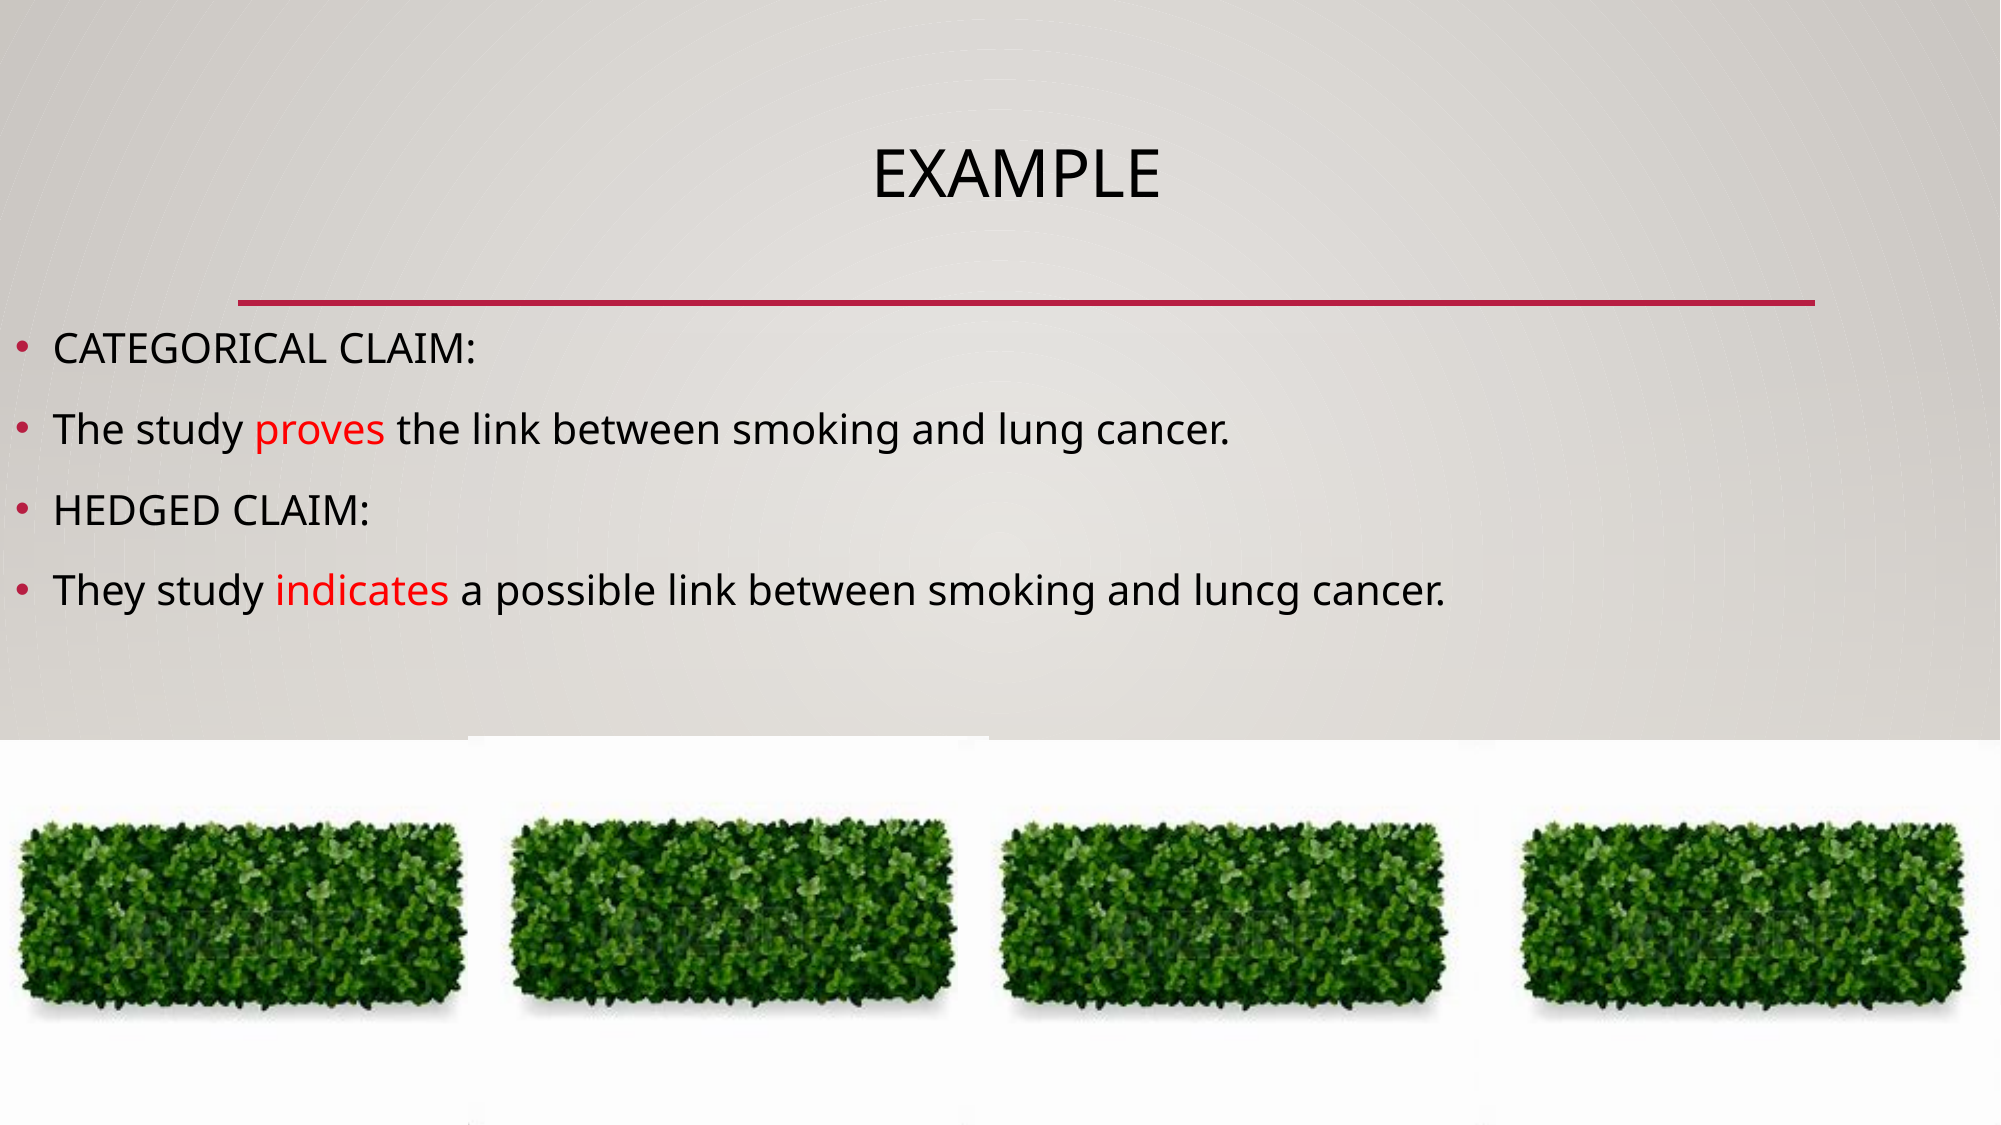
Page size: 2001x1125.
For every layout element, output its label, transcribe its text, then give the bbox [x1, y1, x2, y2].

picture [0, 736, 2000, 1125]
list CATEGORICAL CLAIM: The study proves the link between smoking and lung cancer. HEDGED CLAIM: They study indicates a possible link between smoking and luncg cancer. [0, 304, 2000, 739]
title example [238, 131, 1814, 304]
